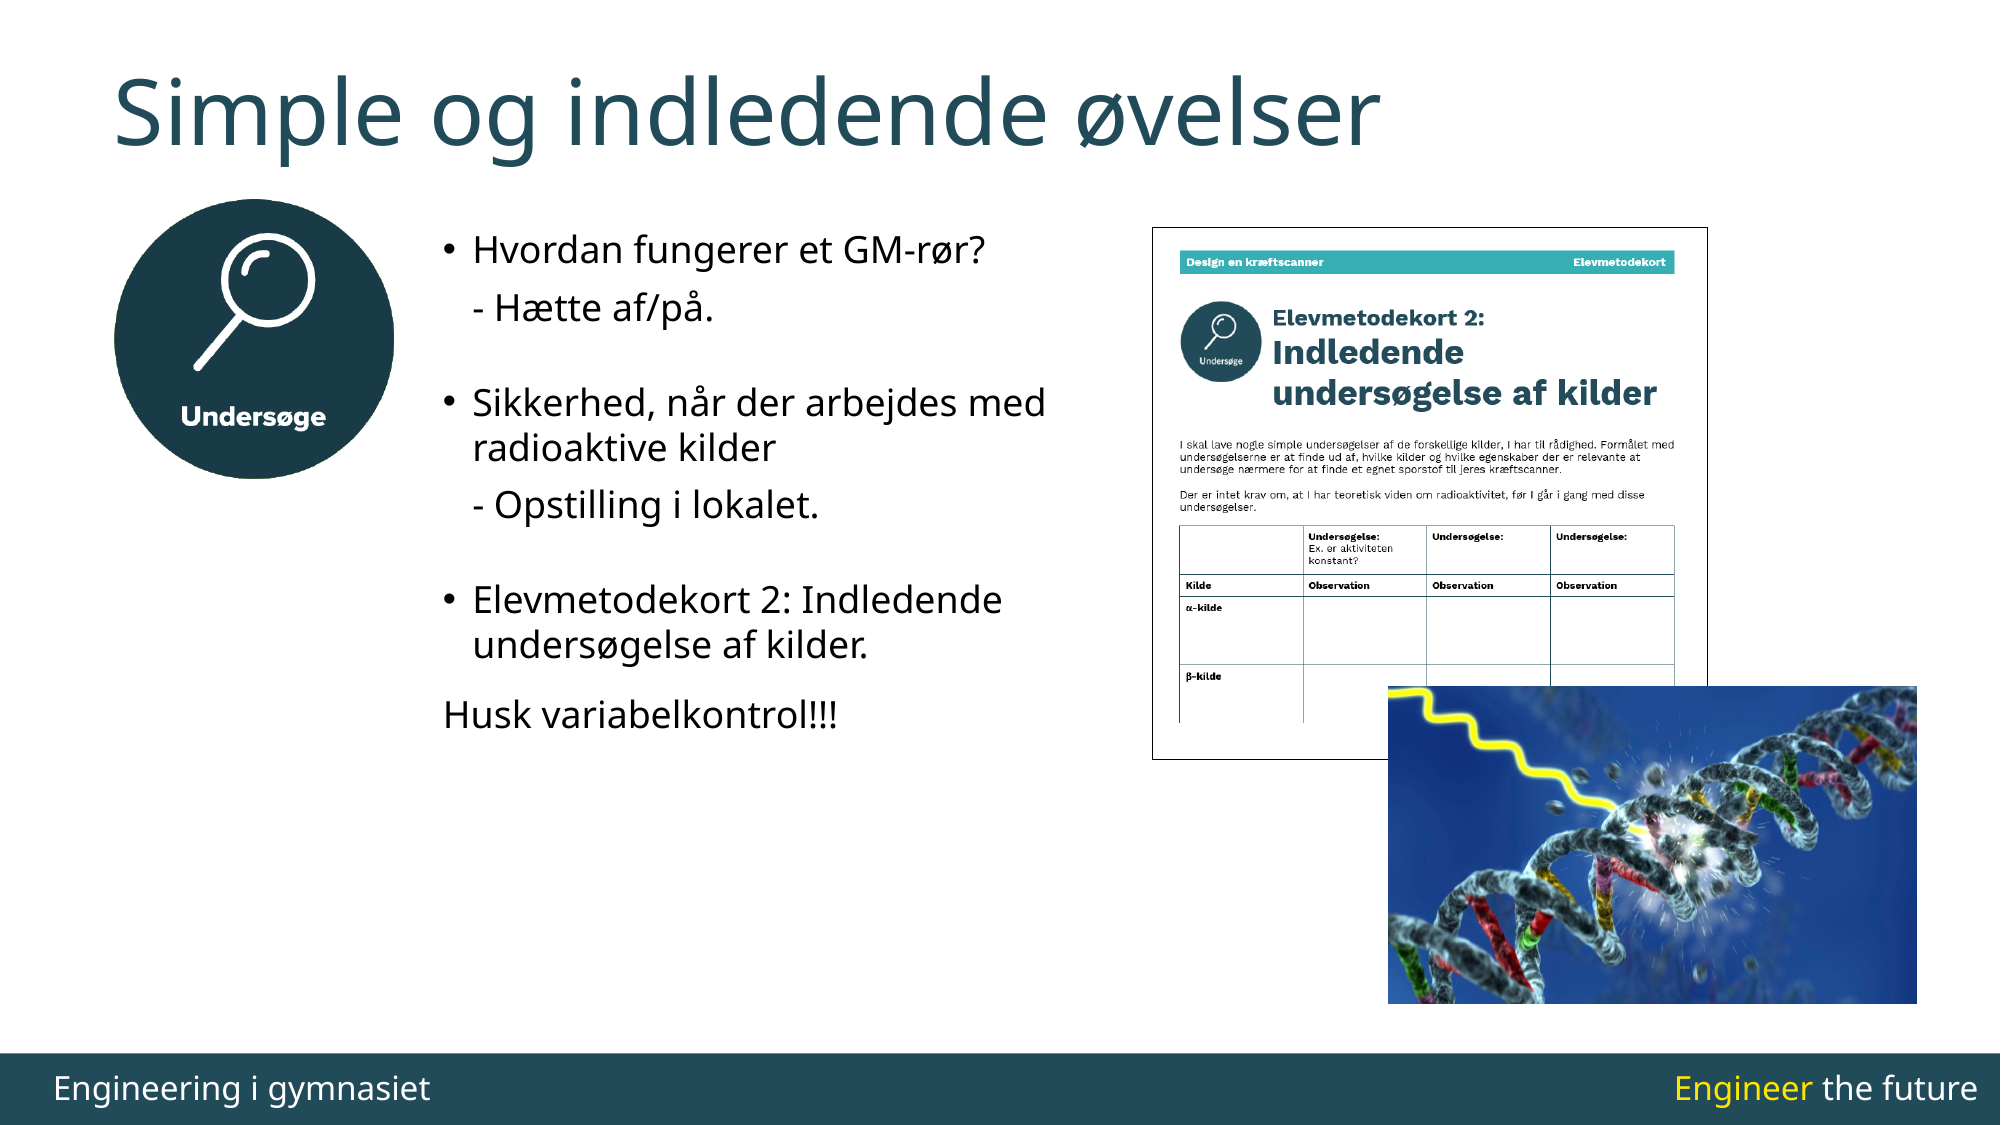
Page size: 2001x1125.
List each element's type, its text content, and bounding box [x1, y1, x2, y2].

picture [1152, 227, 1917, 1004]
list Hvordan fungerer et GM-rør? - Hætte af/på. Sikkerhed, når der arbejdes med radioaktive kilder - Opstilling i lokalet. Elevmetodekort 2: Indledende undersøgelse af kilder. Husk variabelkontrol!!! [442, 218, 1161, 916]
title Simple og indledende øvelser [114, 48, 1470, 200]
picture [113, 199, 394, 479]
